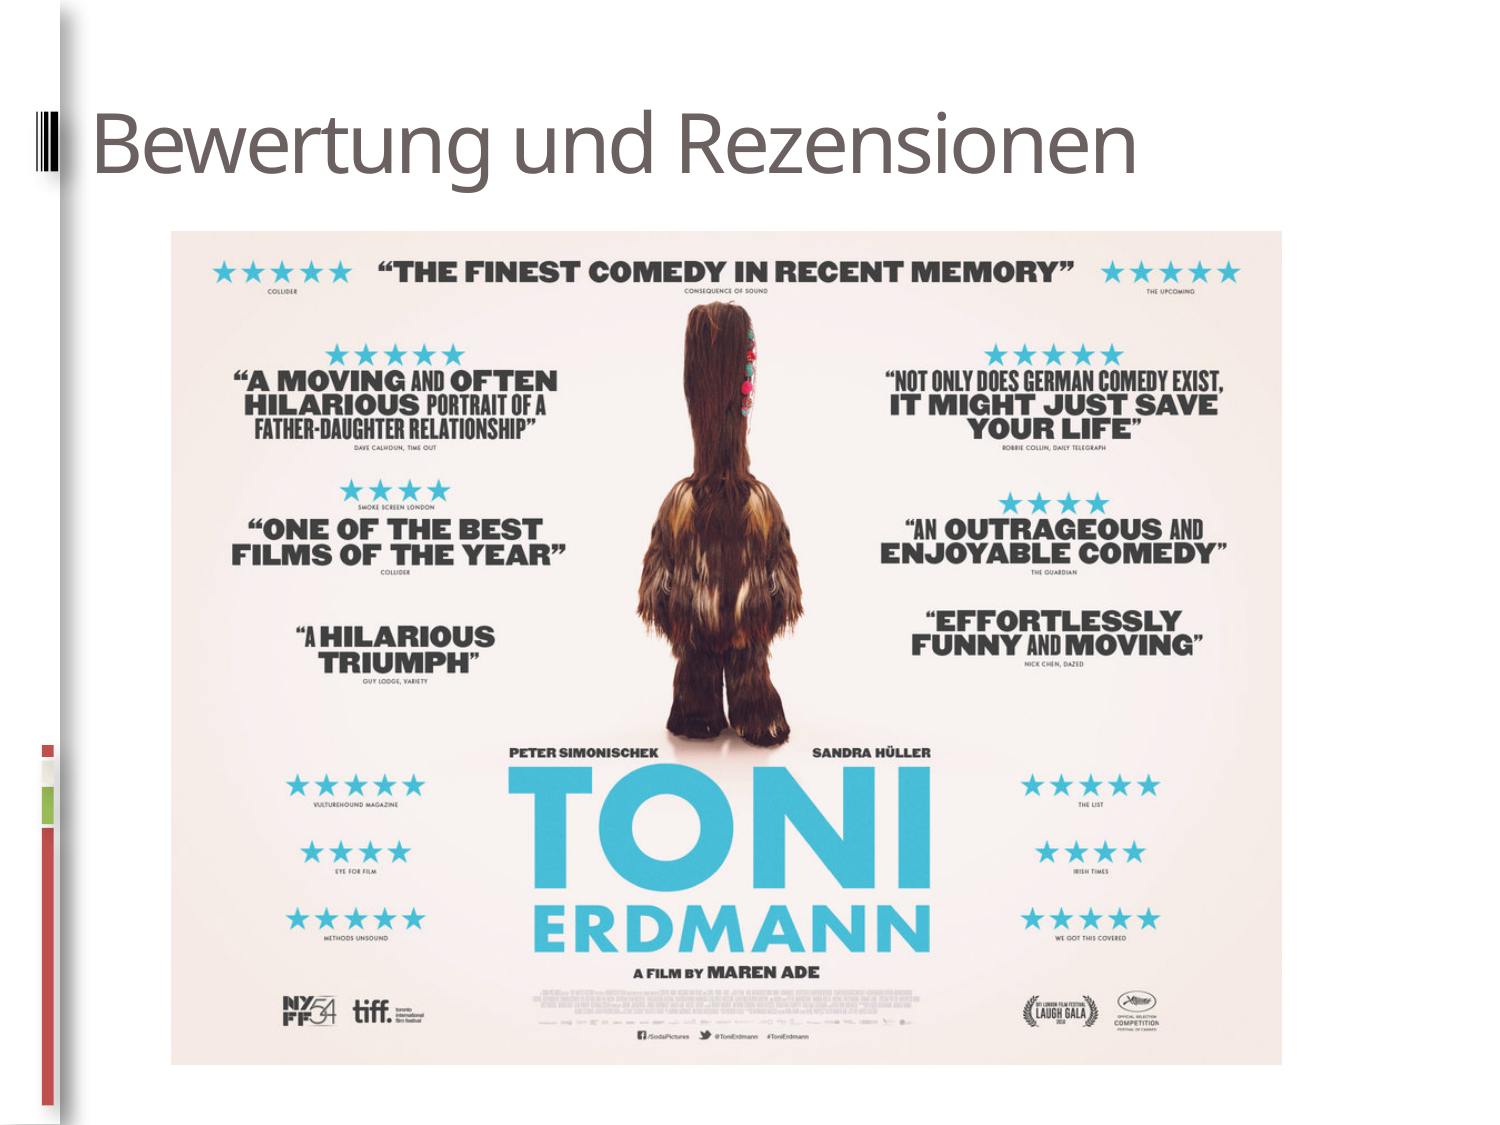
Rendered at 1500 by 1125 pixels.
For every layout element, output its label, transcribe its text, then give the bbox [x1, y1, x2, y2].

text_box Bewertung und Rezensionen [75, 34, 1425, 247]
picture [170, 231, 1283, 1065]
